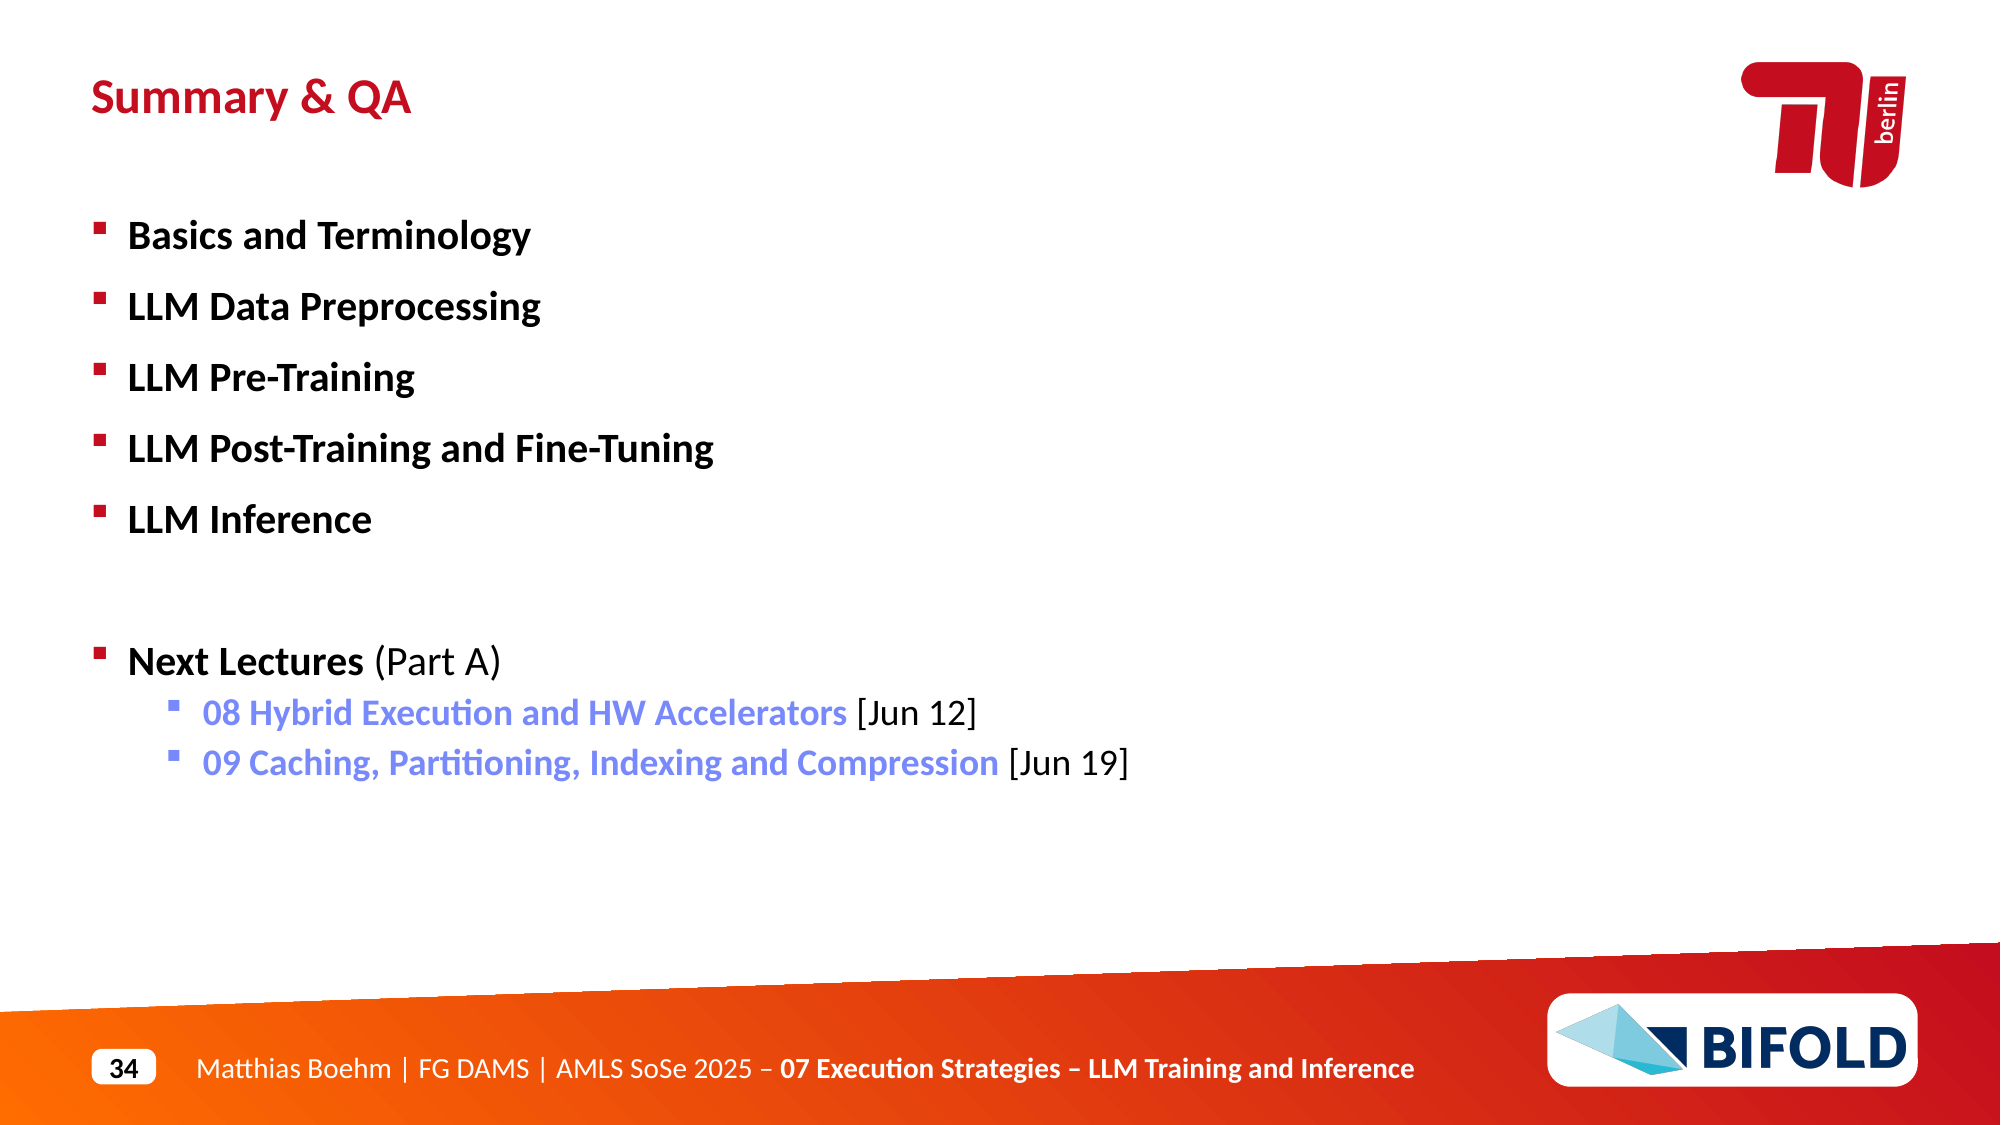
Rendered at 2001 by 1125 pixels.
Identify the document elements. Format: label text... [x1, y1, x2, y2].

list Basics and Terminology LLM Data Preprocessing LLM Pre-Training LLM Post-Training and Fine-Tuning LLM Inference Next Lectures (Part A) 08 Hybrid Execution and HW Accelerators [Jun 12] 09 Caching, Partitioning, Indexing and Compression [Jun 19] [90, 208, 1908, 948]
picture [1556, 1004, 1906, 1075]
picture [1741, 62, 1906, 188]
list Summary & QA [91, 65, 1455, 183]
